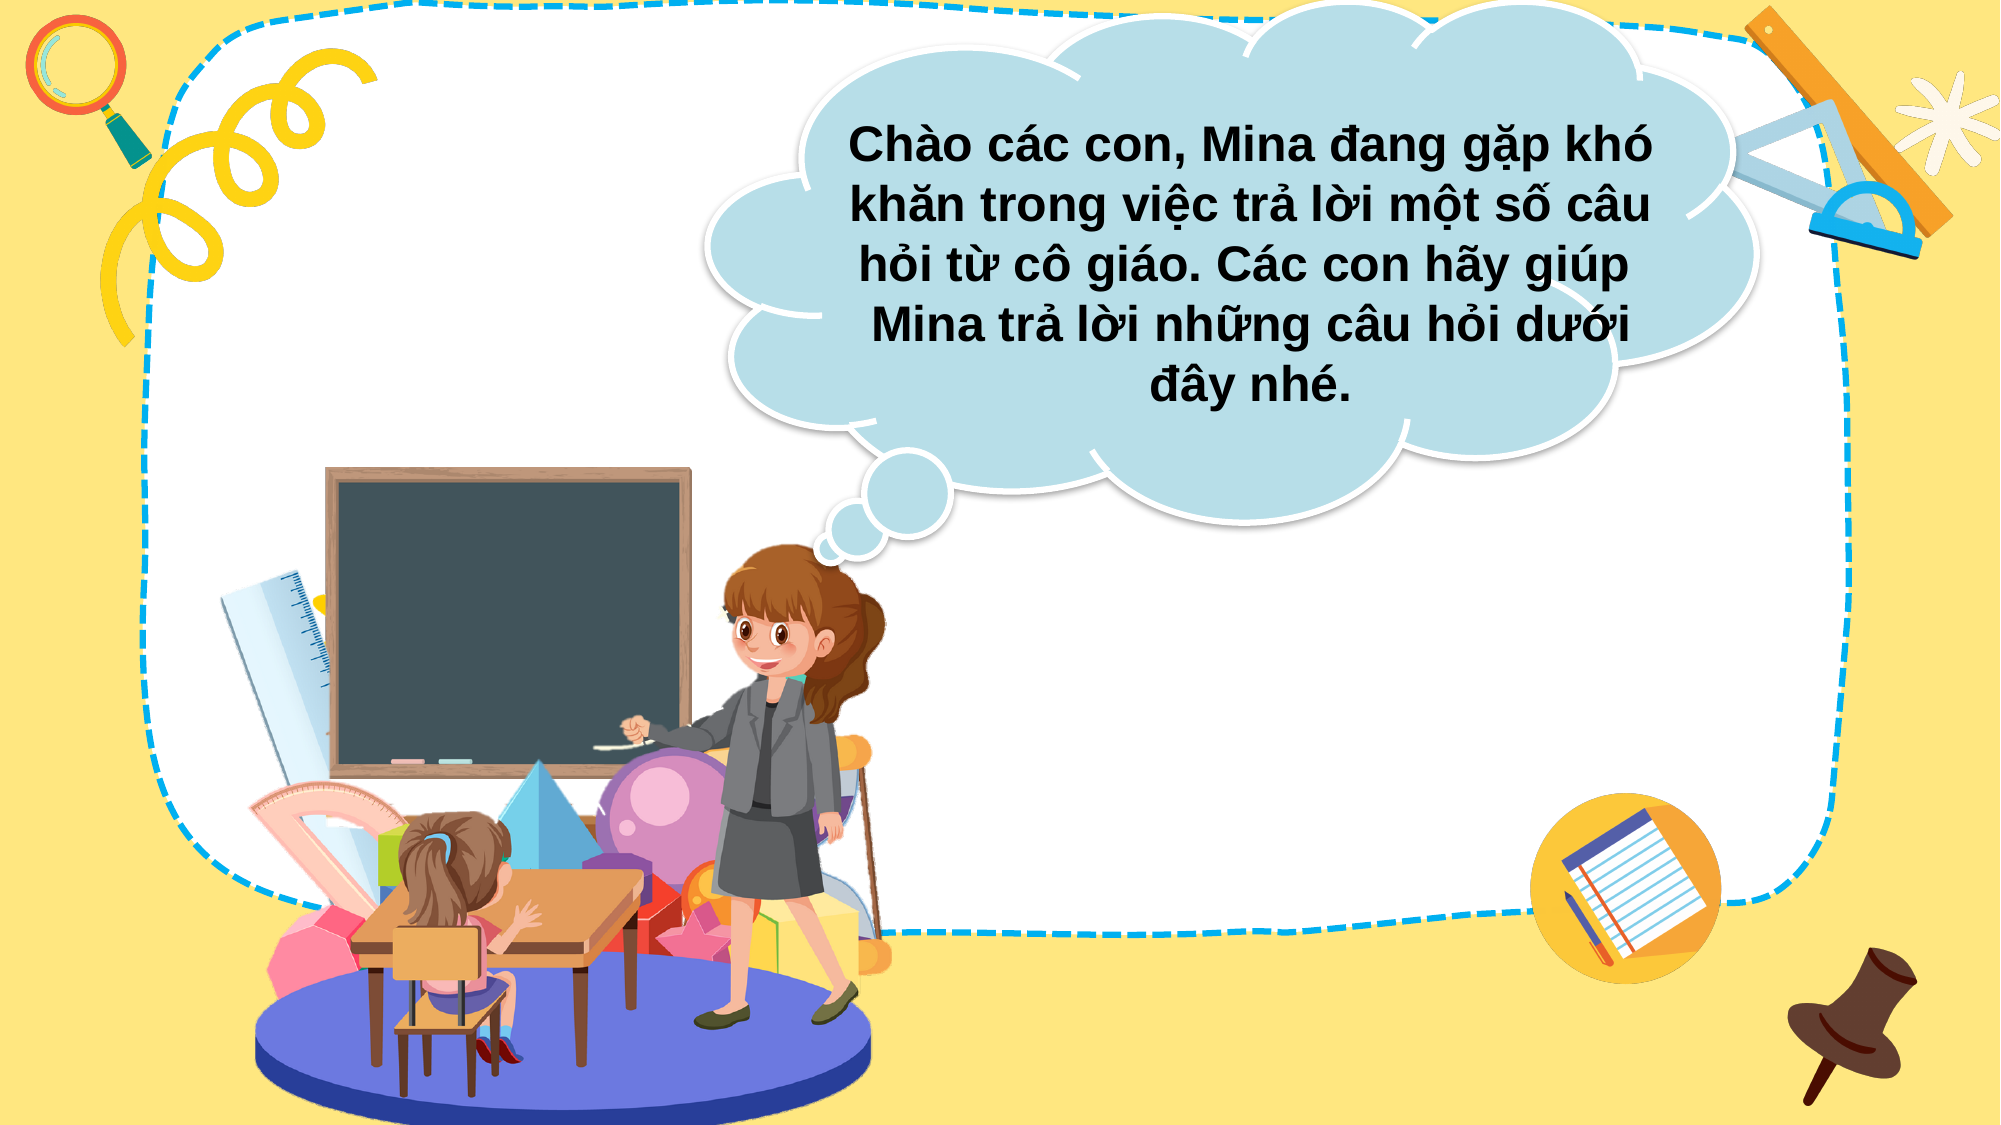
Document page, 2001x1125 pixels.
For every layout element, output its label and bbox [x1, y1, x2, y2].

picture [1777, 937, 1922, 1118]
text_box [142, 1, 704, 863]
picture [1757, 0, 2000, 281]
picture [219, 379, 892, 1125]
picture [7, 0, 411, 358]
picture [1495, 757, 1757, 1019]
text_box [708, 0, 1757, 522]
text_box [898, 247, 1849, 935]
